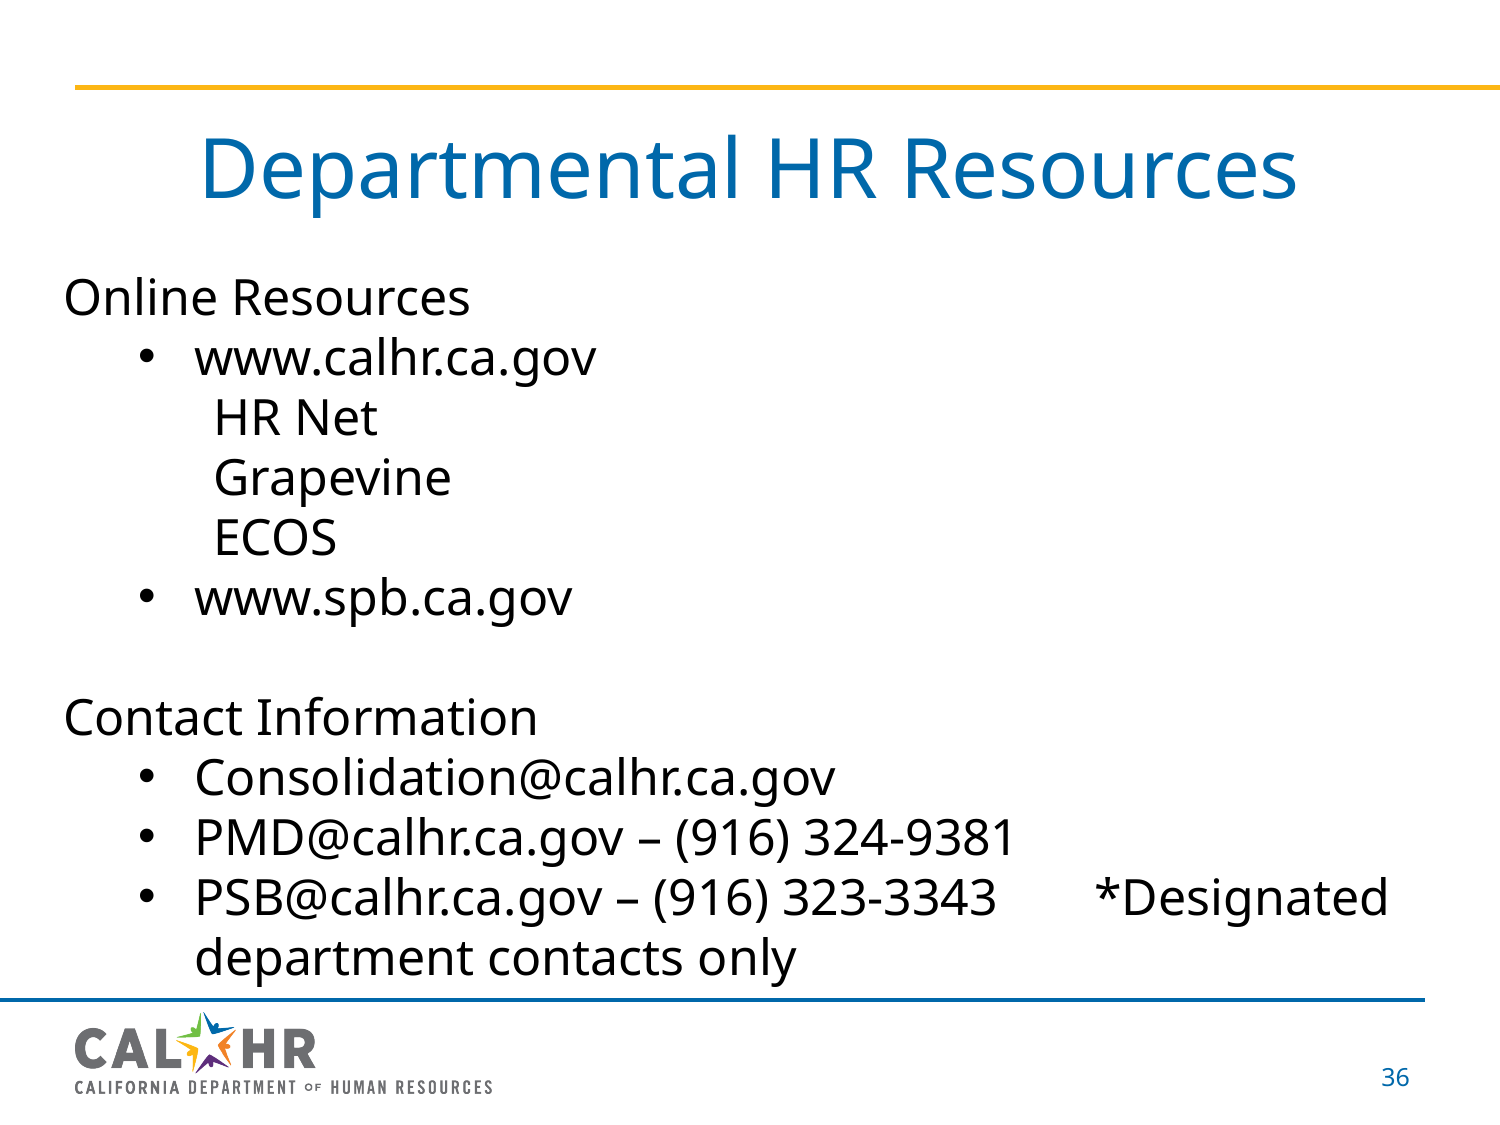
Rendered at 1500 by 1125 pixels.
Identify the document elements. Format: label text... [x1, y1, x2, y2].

slide_number 36 [1074, 1062, 1425, 1094]
picture [75, 1012, 492, 1094]
text_box Online Resources www.calhr.ca.gov HR Net Grapevine ECOS www.spb.ca.gov Contact Information Consolidation@calhr.ca.gov PMD@calhr.ca.gov – (916) 324-9381 PSB@calhr.ca.gov – (916) 323-3343 *Designated department contacts only [48, 257, 1411, 993]
title Departmental HR Resources [75, 99, 1425, 230]
